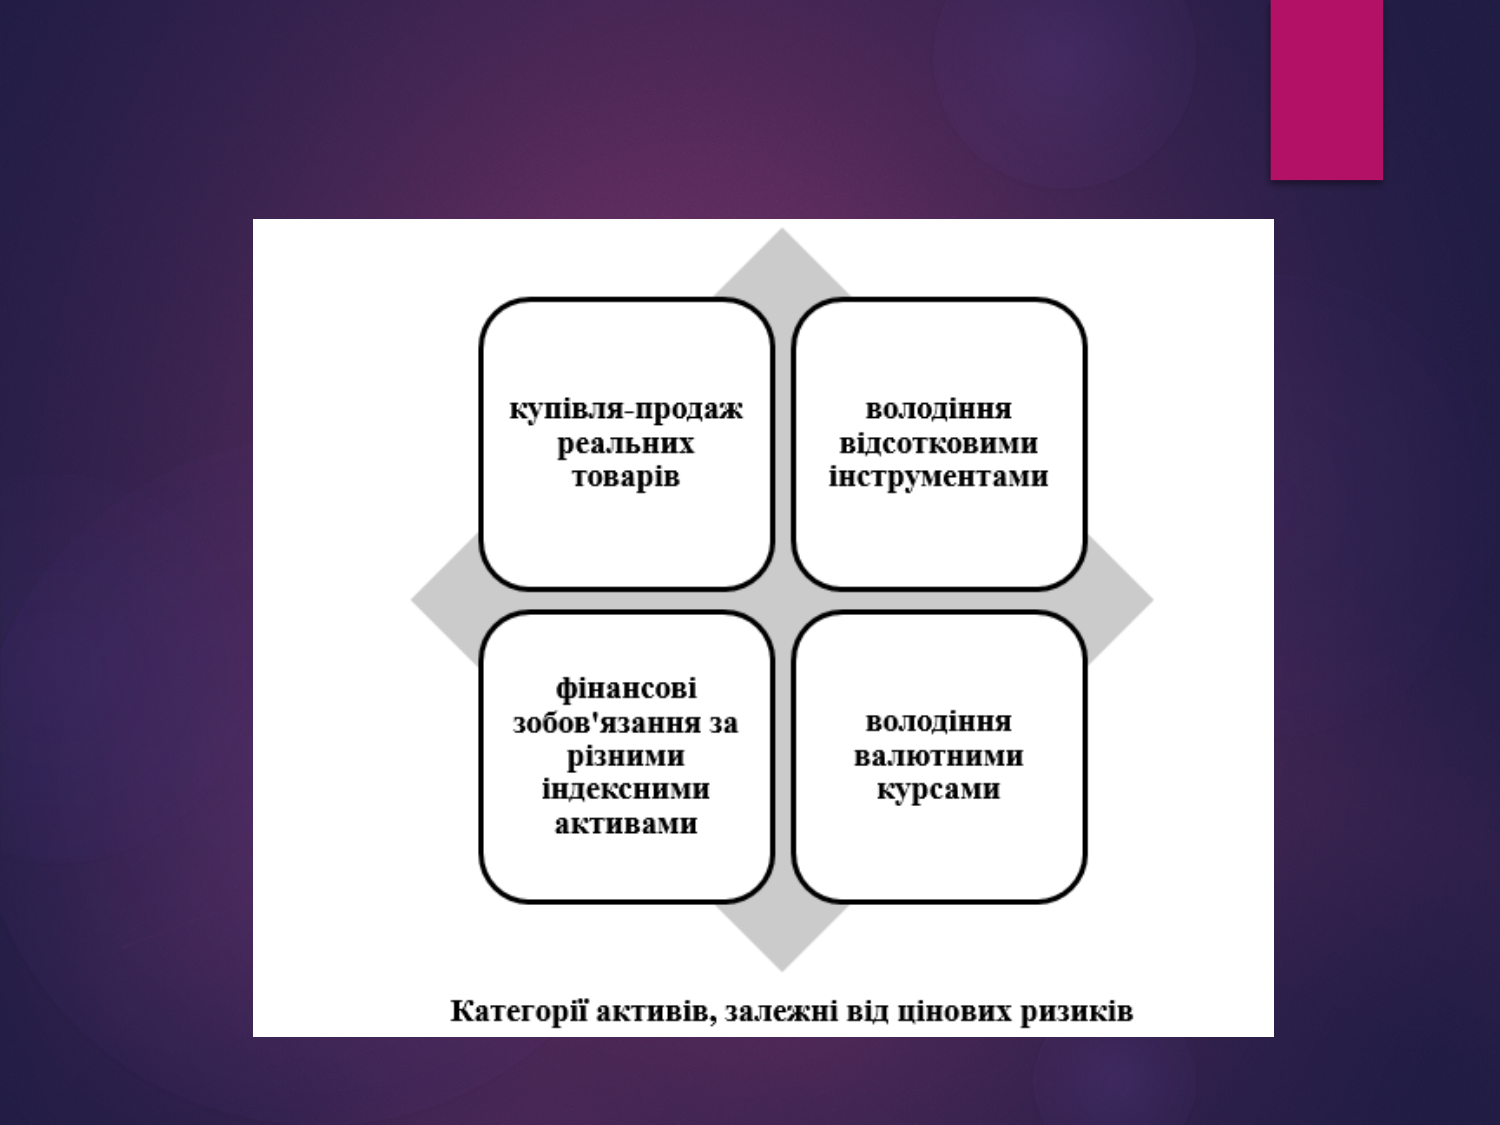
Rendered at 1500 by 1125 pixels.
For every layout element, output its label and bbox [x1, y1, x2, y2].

picture [253, 219, 1274, 1037]
